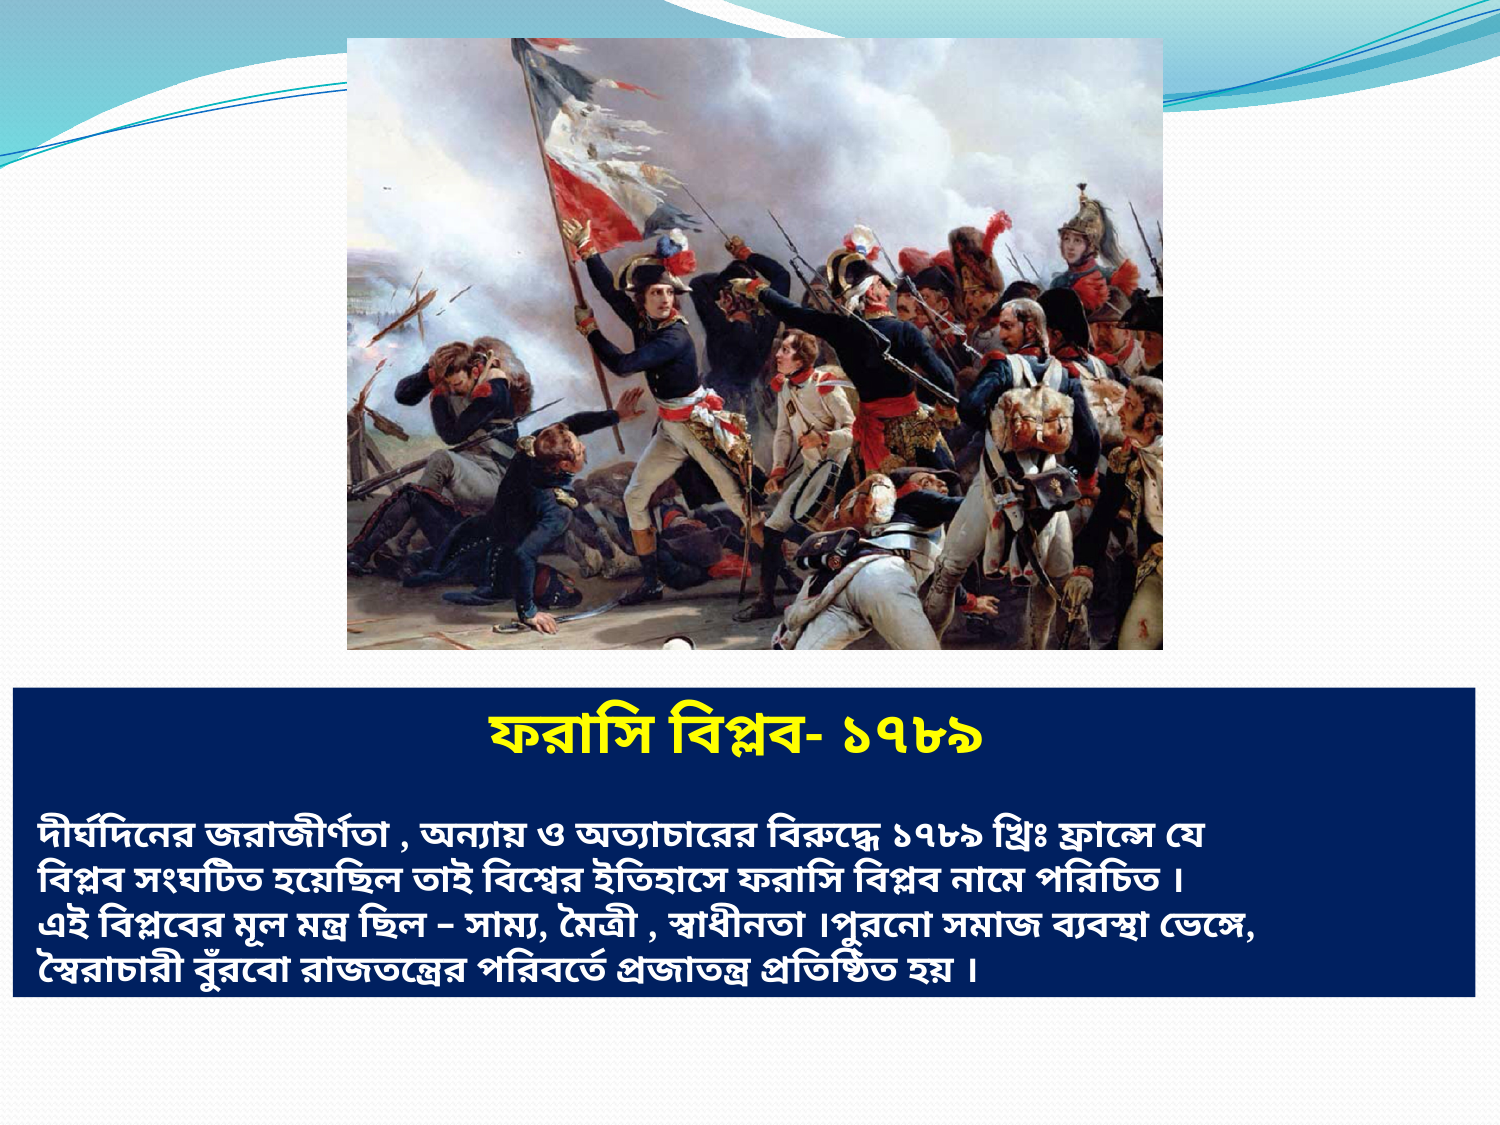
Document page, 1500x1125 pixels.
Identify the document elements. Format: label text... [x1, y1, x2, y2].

text_box ফরাসি বিপ্লব- ১৭৮৯ দীর্ঘদিনের জরাজীর্ণতা , অন্যায় ও অত্যাচারের বিরুদ্ধে ১৭৮৯ খ্রিঃ ফ্রান্সে যে বিপ্লব সংঘটিত হয়েছিল তাই বিশ্বের ইতিহাসে ফরাসি বিপ্লব নামে পরিচিত । এই বিপ্লবের মূল মন্ত্র ছিল – সাম্য, মৈত্রী , স্বাধীনতা ।পুরনো সমাজ ব্যবস্থা ভেঙ্গে, স্বৈরাচারী বুঁরবো রাজতন্ত্রের পরিবর্তে প্রজাতন্ত্র প্রতিষ্ঠিত হয় । [12, 687, 1476, 998]
picture [347, 38, 1163, 651]
